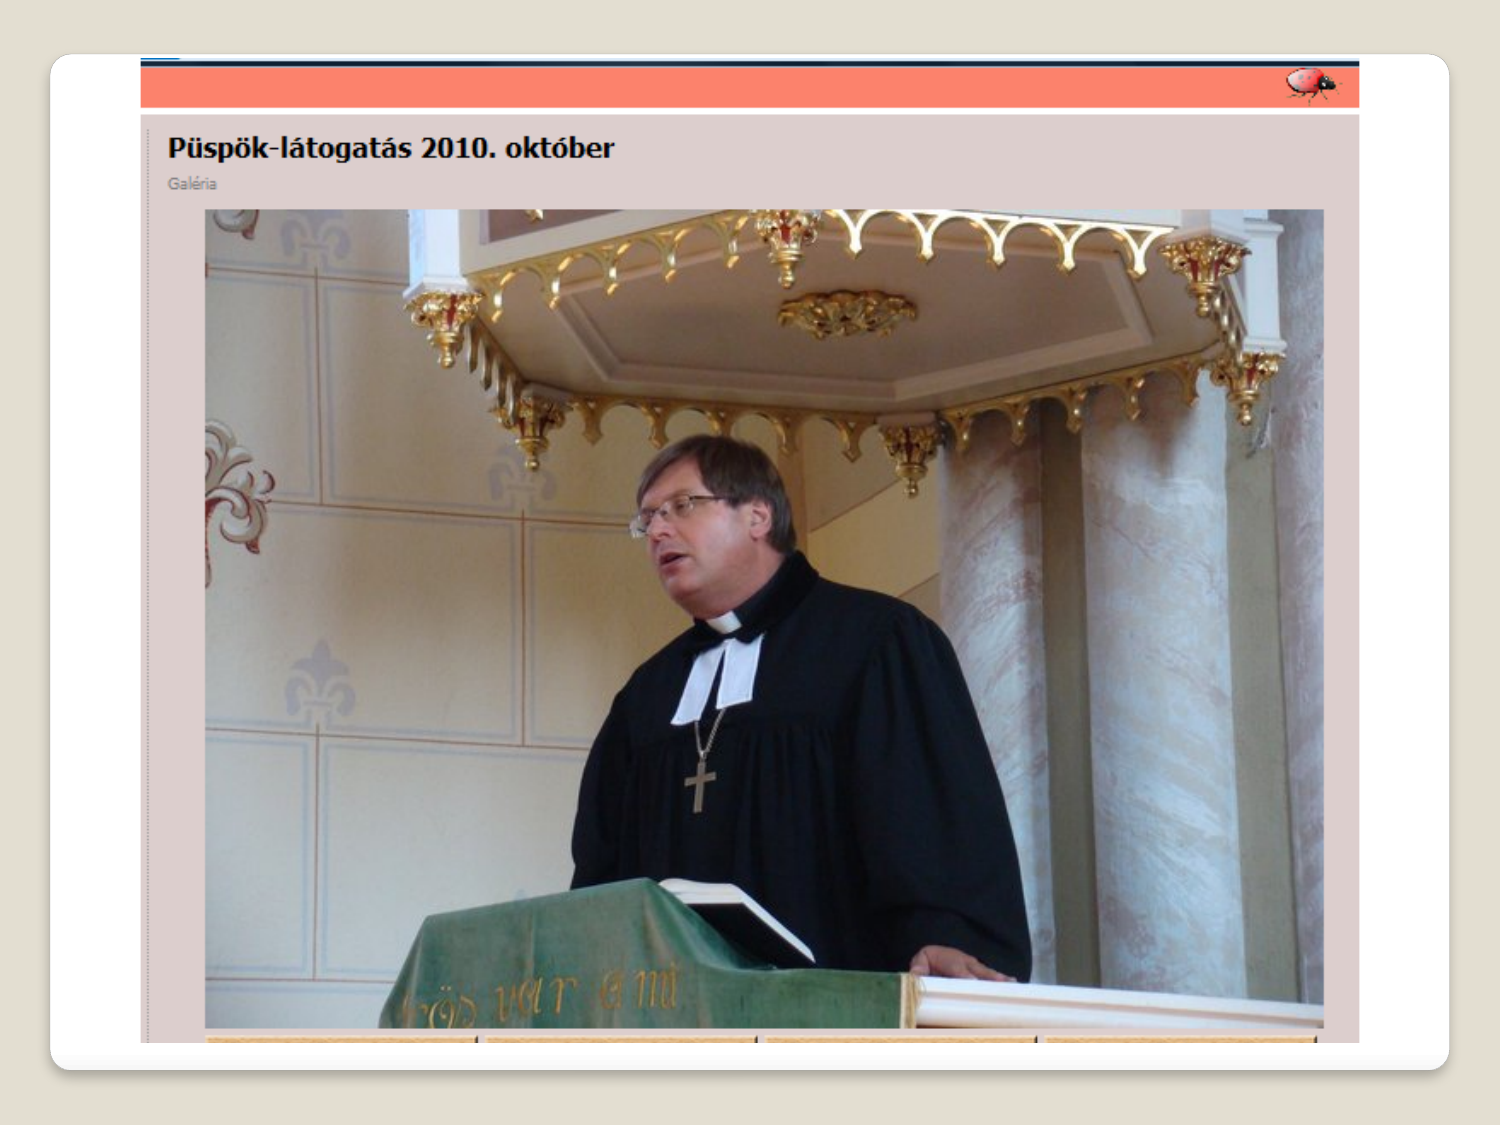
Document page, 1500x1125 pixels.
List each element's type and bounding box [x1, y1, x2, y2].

picture [140, 58, 1360, 1044]
